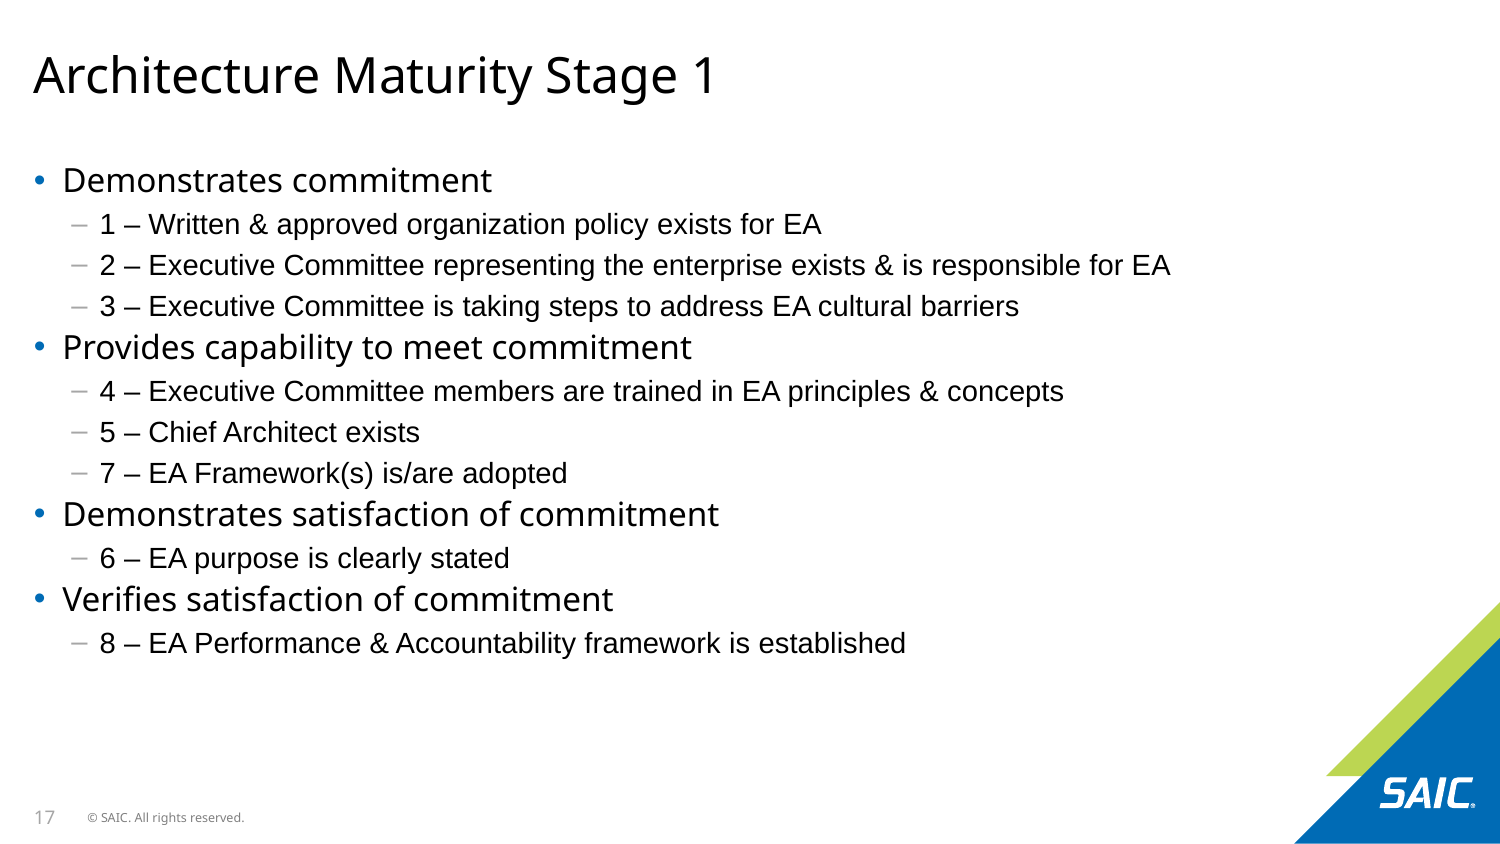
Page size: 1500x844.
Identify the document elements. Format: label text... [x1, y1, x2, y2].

list Demonstrates commitment 1 – Written & approved organization policy exists for EA 2 – Executive Committee representing the enterprise exists & is responsible for EA 3 – Executive Committee is taking steps to address EA cultural barriers Provides capability to meet commitment 4 – Executive Committee members are trained in EA principles & concepts 5 – Chief Architect exists 7 – EA Framework(s) is/are adopted Demonstrates satisfaction of commitment 6 – EA purpose is clearly stated Verifies satisfaction of commitment 8 – EA Performance & Accountability framework is established [34, 159, 1465, 740]
slide_number 17 [34, 805, 78, 826]
title Architecture Maturity Stage 1 [34, 0, 1386, 147]
